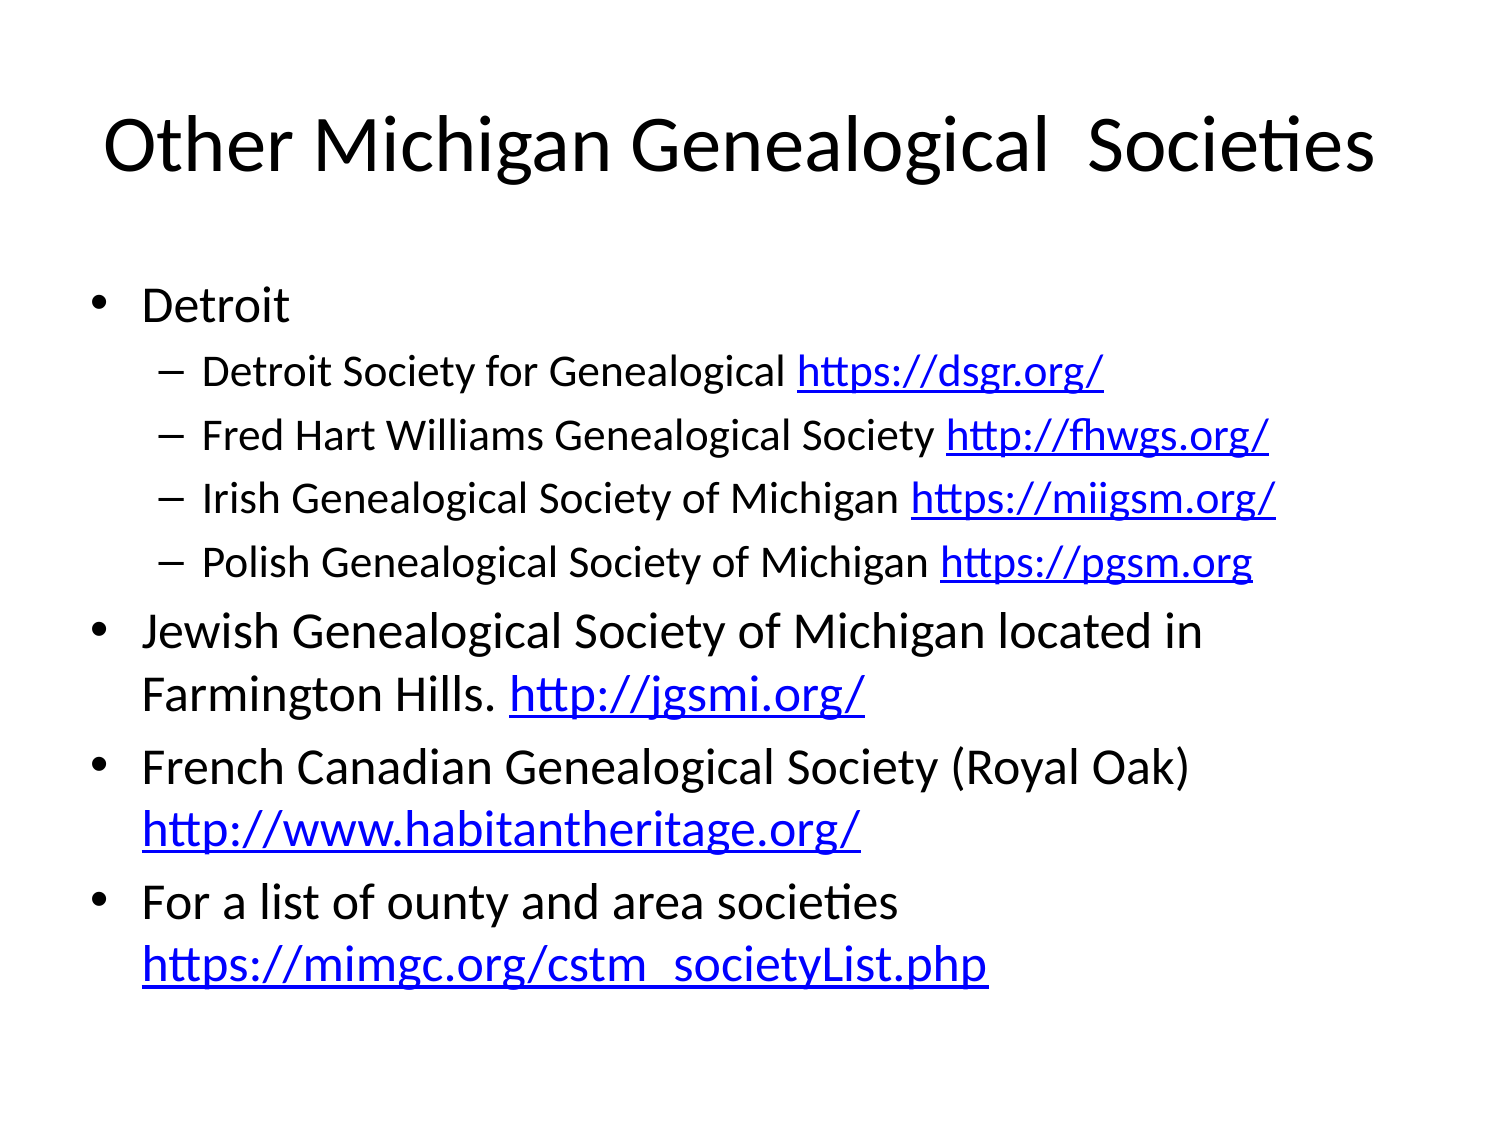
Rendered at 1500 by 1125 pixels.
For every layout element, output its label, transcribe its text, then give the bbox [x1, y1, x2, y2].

title Other Michigan Genealogical Societies [75, 45, 1425, 233]
list Detroit Detroit Society for Genealogical https://dsgr.org/ Fred Hart Williams Genealogical Society http://fhwgs.org/ Irish Genealogical Society of Michigan https://miigsm.org/ Polish Genealogical Society of Michigan https://pgsm.org Jewish Genealogical Society of Michigan located in Farmington Hills. http://jgsmi.org/ French Canadian Genealogical Society (Royal Oak) http://www.habitantheritage.org/ For a list of ounty and area societies https://mimgc.org/cstm_societyList.php [75, 262, 1425, 1005]
